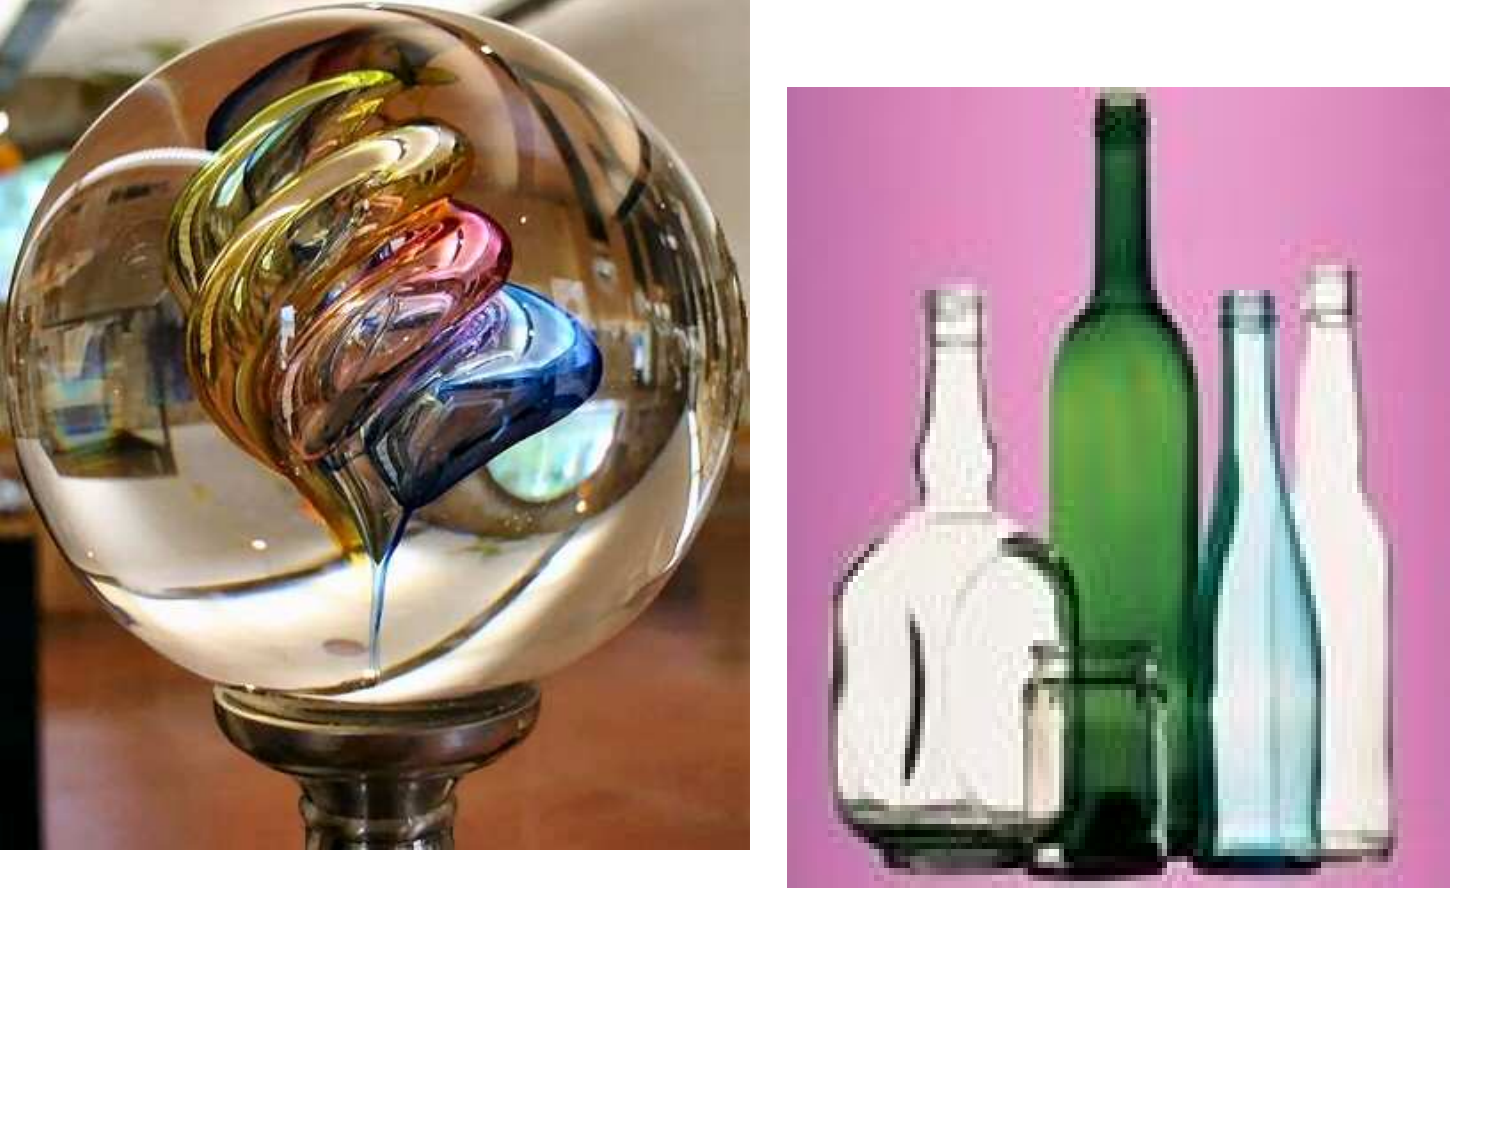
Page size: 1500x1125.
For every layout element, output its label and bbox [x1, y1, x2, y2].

picture [787, 87, 1451, 888]
picture [0, 0, 751, 851]
